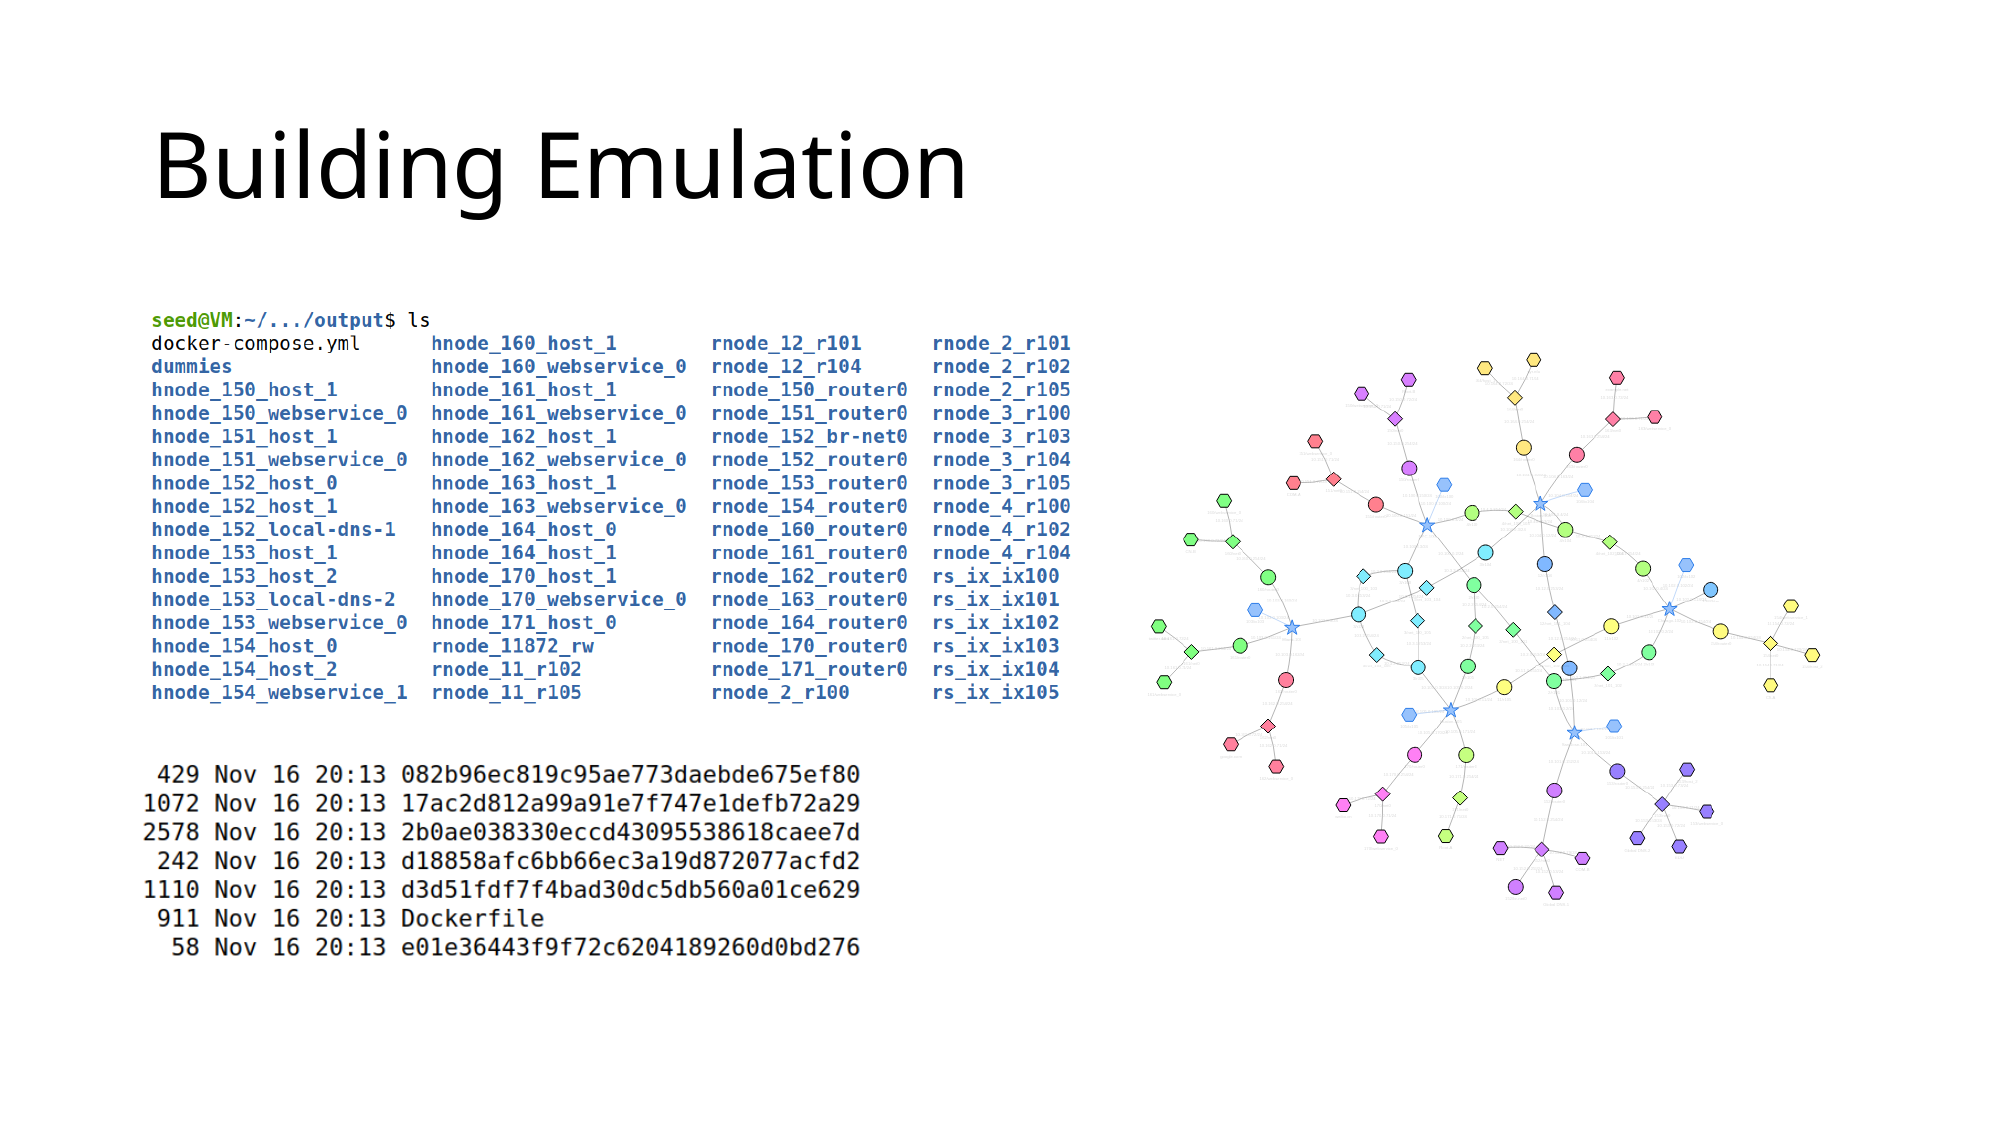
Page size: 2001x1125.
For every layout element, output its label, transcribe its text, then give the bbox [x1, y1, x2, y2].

picture [150, 310, 1094, 704]
picture [1125, 347, 1829, 920]
title Building Emulation [137, 59, 1863, 278]
picture [137, 754, 875, 961]
